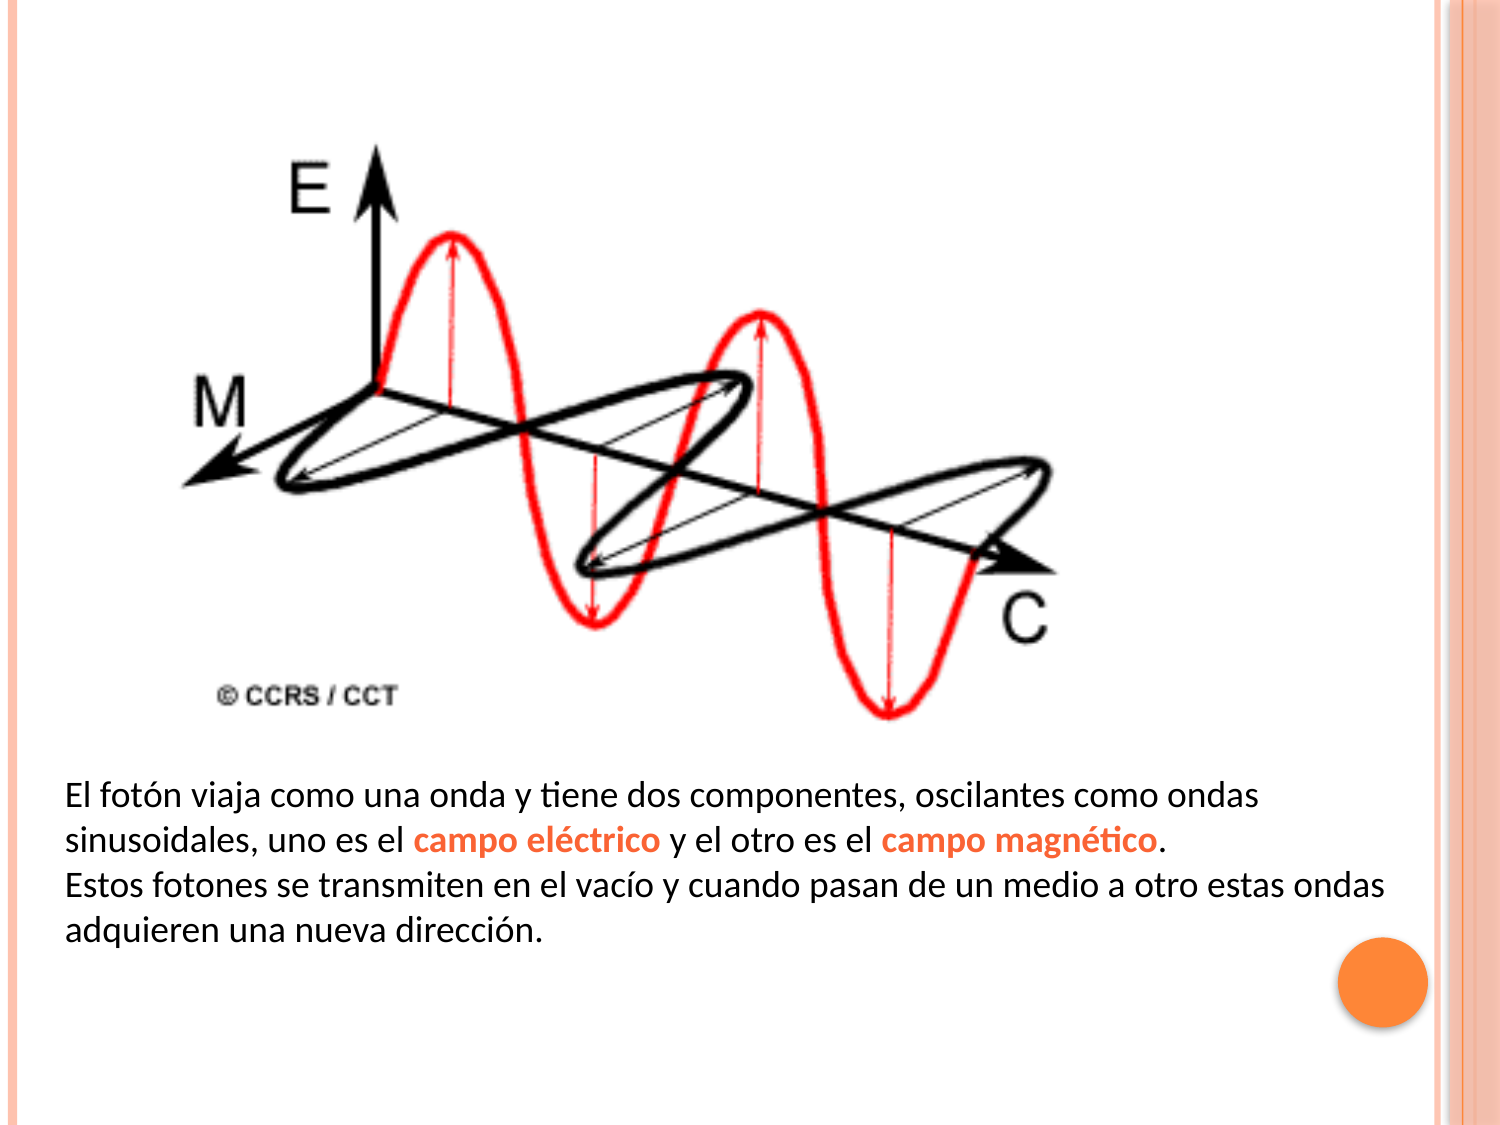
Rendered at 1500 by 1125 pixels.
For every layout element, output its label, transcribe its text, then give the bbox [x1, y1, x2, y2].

picture [174, 136, 1063, 727]
text_box El fotón viaja como una onda y tiene dos componentes, oscilantes como ondas sinusoidales, uno es el campo eléctrico y el otro es el campo magnético. Estos fotones se transmiten en el vacío y cuando pasan de un medio a otro estas ondas adquieren una nueva dirección. [50, 762, 1425, 958]
